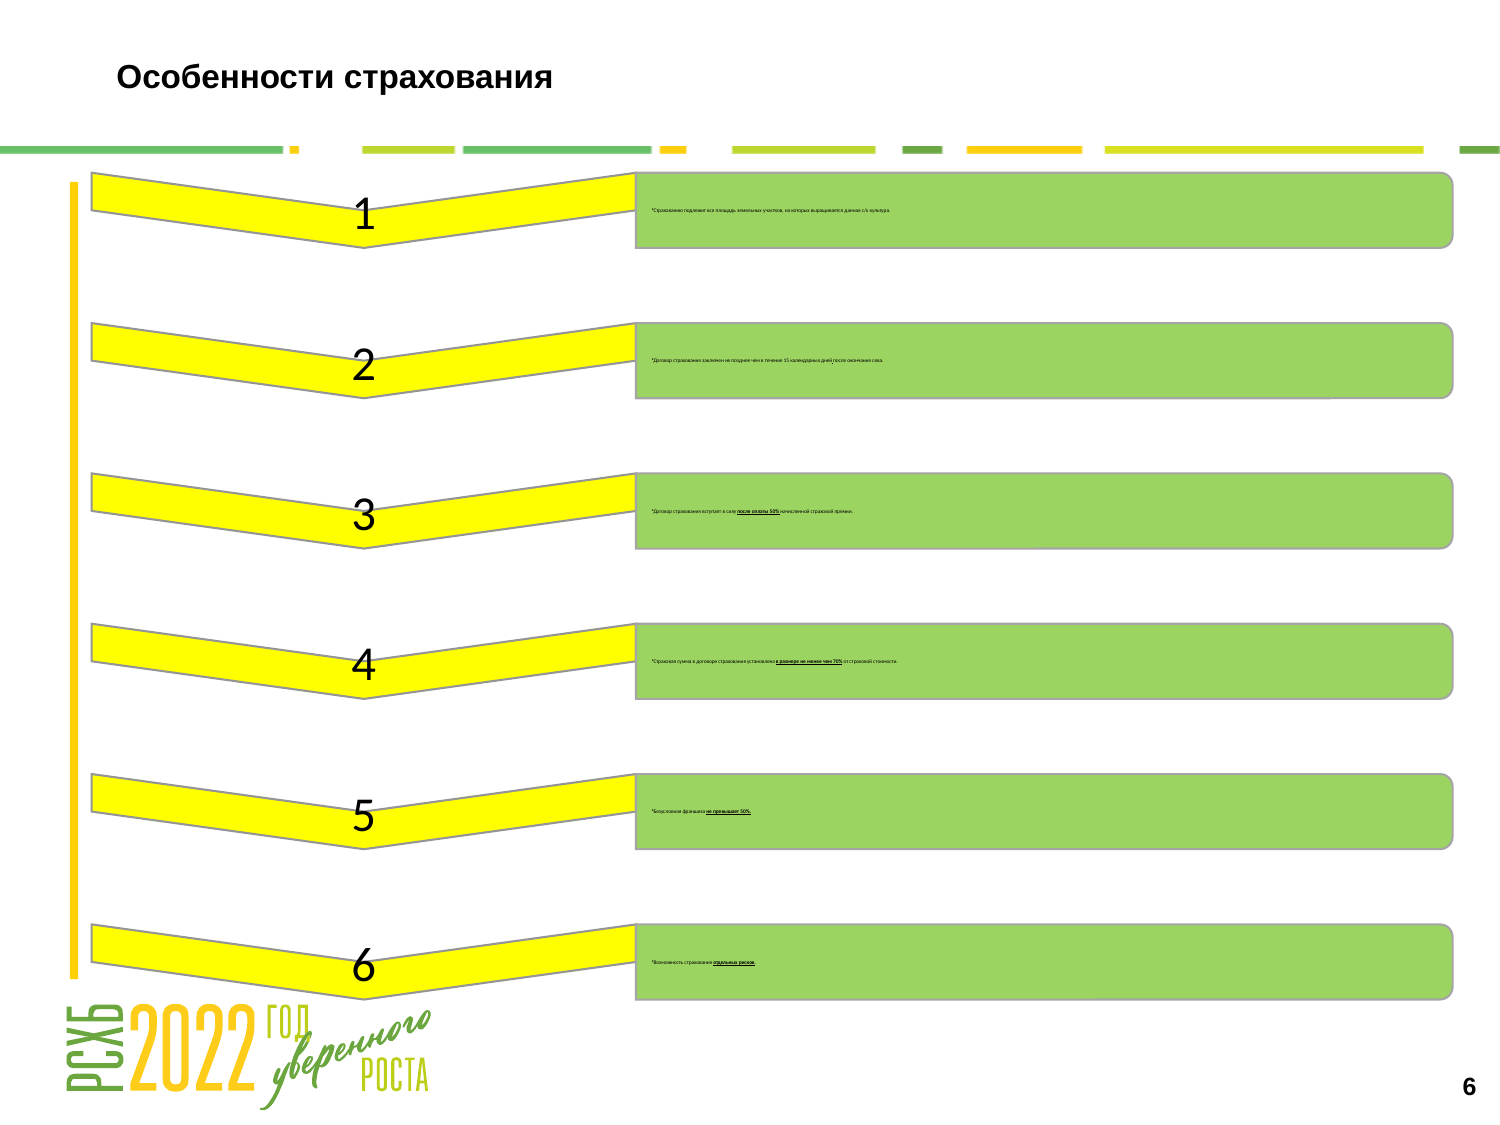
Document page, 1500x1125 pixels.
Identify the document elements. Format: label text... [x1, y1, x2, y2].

slide_number 6 [1376, 1055, 1492, 1116]
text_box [91, 172, 1453, 1000]
picture [0, 146, 1500, 154]
title Особенности страхования [101, 37, 1464, 119]
